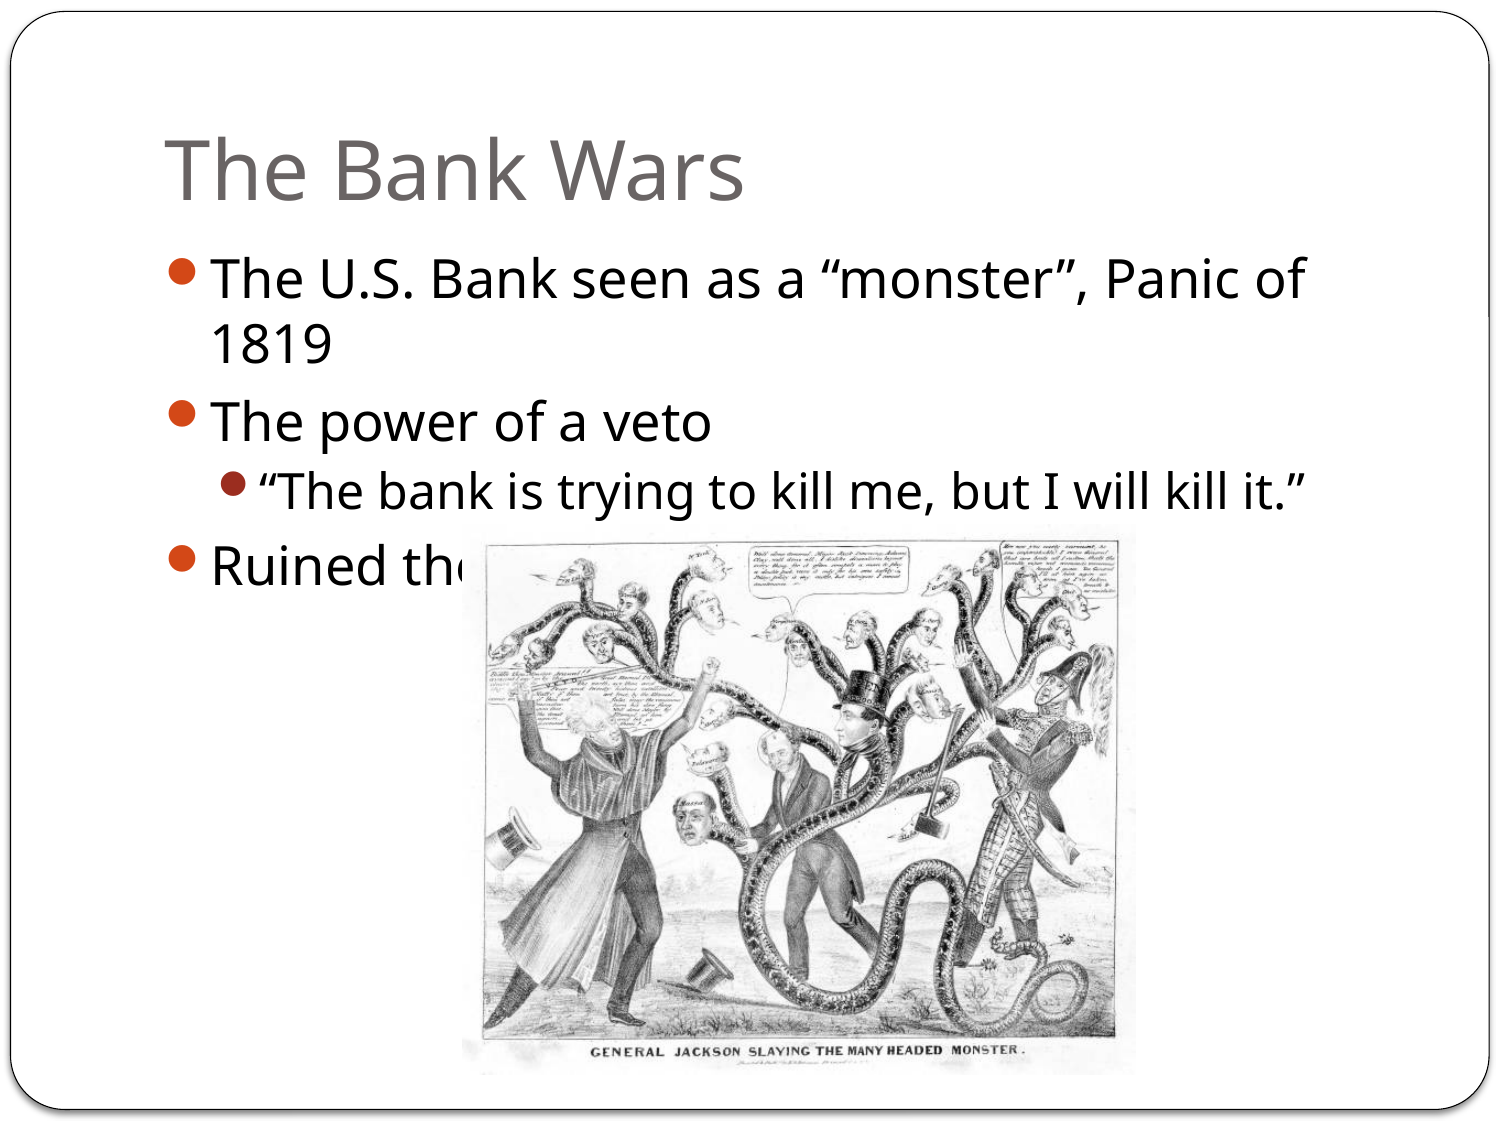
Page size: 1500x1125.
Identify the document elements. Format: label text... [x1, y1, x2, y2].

picture [462, 524, 1136, 1076]
title The Bank Wars [150, 45, 1425, 233]
list The U.S. Bank seen as a “monster”, Panic of 1819 The power of a veto “The bank is trying to kill me, but I will kill it.” Ruined the National Republicans [150, 237, 1425, 988]
